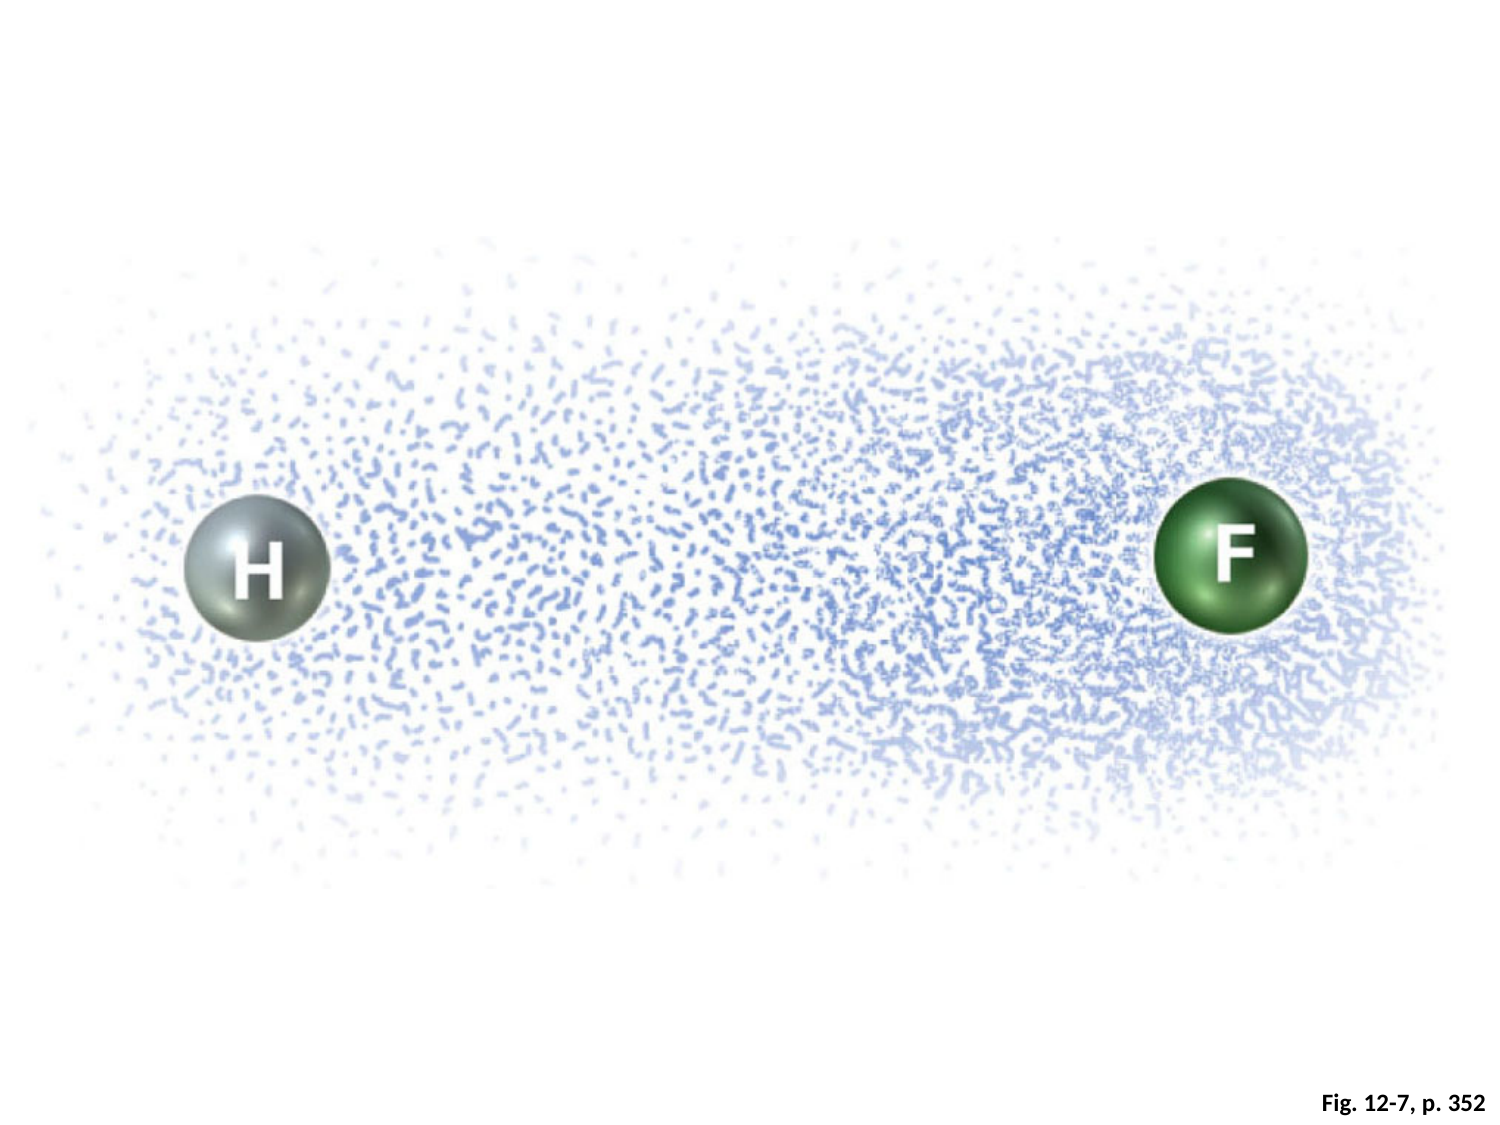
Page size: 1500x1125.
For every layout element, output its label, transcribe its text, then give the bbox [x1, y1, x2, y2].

picture [14, 236, 1486, 889]
text_box Fig. 12-7, p. 352 [1286, 1080, 1500, 1124]
